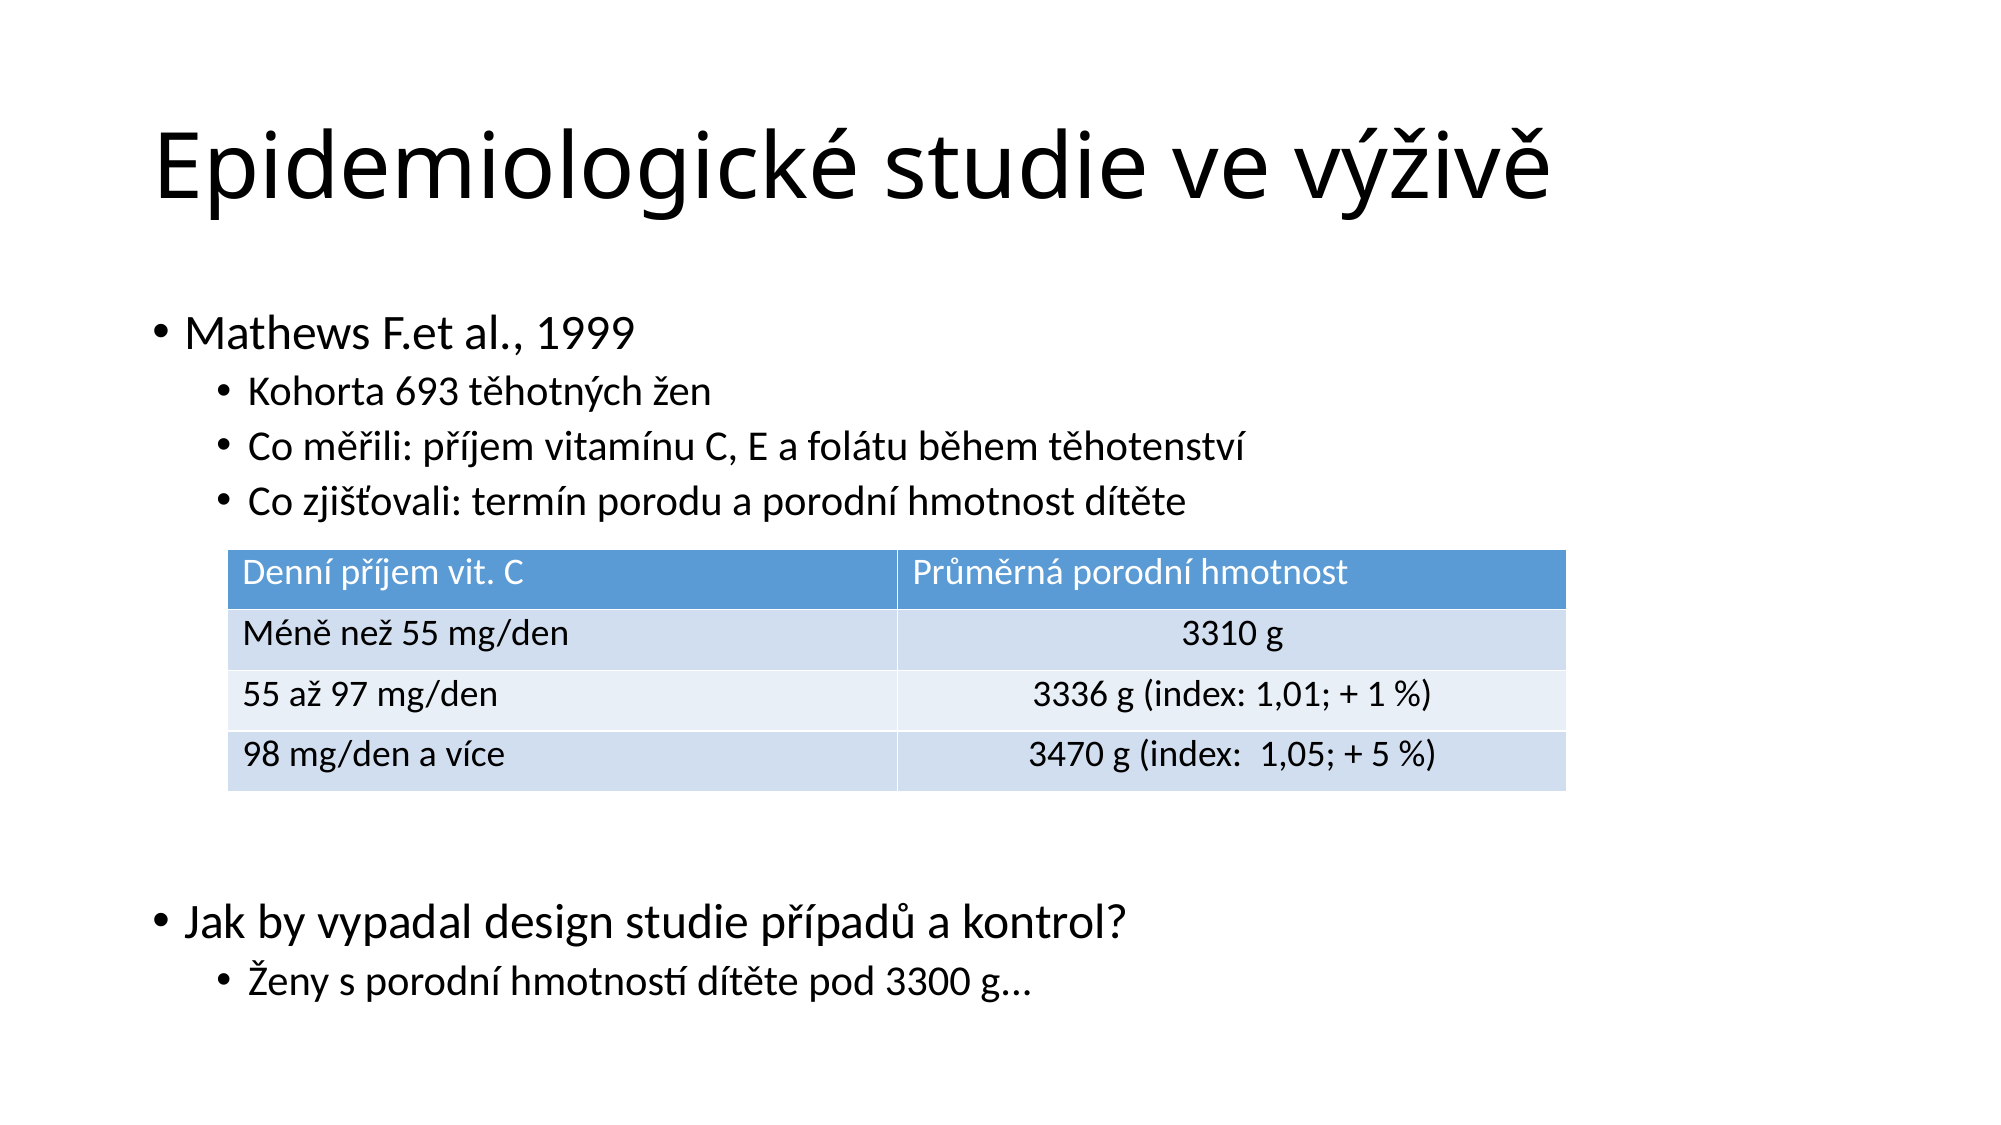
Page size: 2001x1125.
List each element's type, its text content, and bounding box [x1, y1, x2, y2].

table_cell 3336 g (index: 1,01; + 1 %) [898, 671, 1566, 730]
table_cell 3470 g (index: 1,05; + 5 %) [898, 732, 1566, 791]
title Epidemiologické studie ve výživě [137, 59, 1863, 278]
table_header Denní příjem vit. C [228, 550, 897, 609]
table_cell 3310 g [898, 610, 1566, 670]
list Mathews F.et al., 1999 Kohorta 693 těhotných žen Co měřili: příjem vitamínu C, E a folátu během těhotenství Co zjišťovali: termín porodu a porodní hmotnost dítěte Jak by vypadal design studie případů a kontrol? Ženy s porodní hmotností dítěte pod 3300 g... [137, 299, 1863, 1014]
table_header Průměrná porodní hmotnost [898, 550, 1566, 609]
table_cell 55 až 97 mg/den [228, 671, 897, 730]
table_cell Méně než 55 mg/den [228, 610, 897, 670]
table_cell 98 mg/den a více [228, 732, 897, 791]
